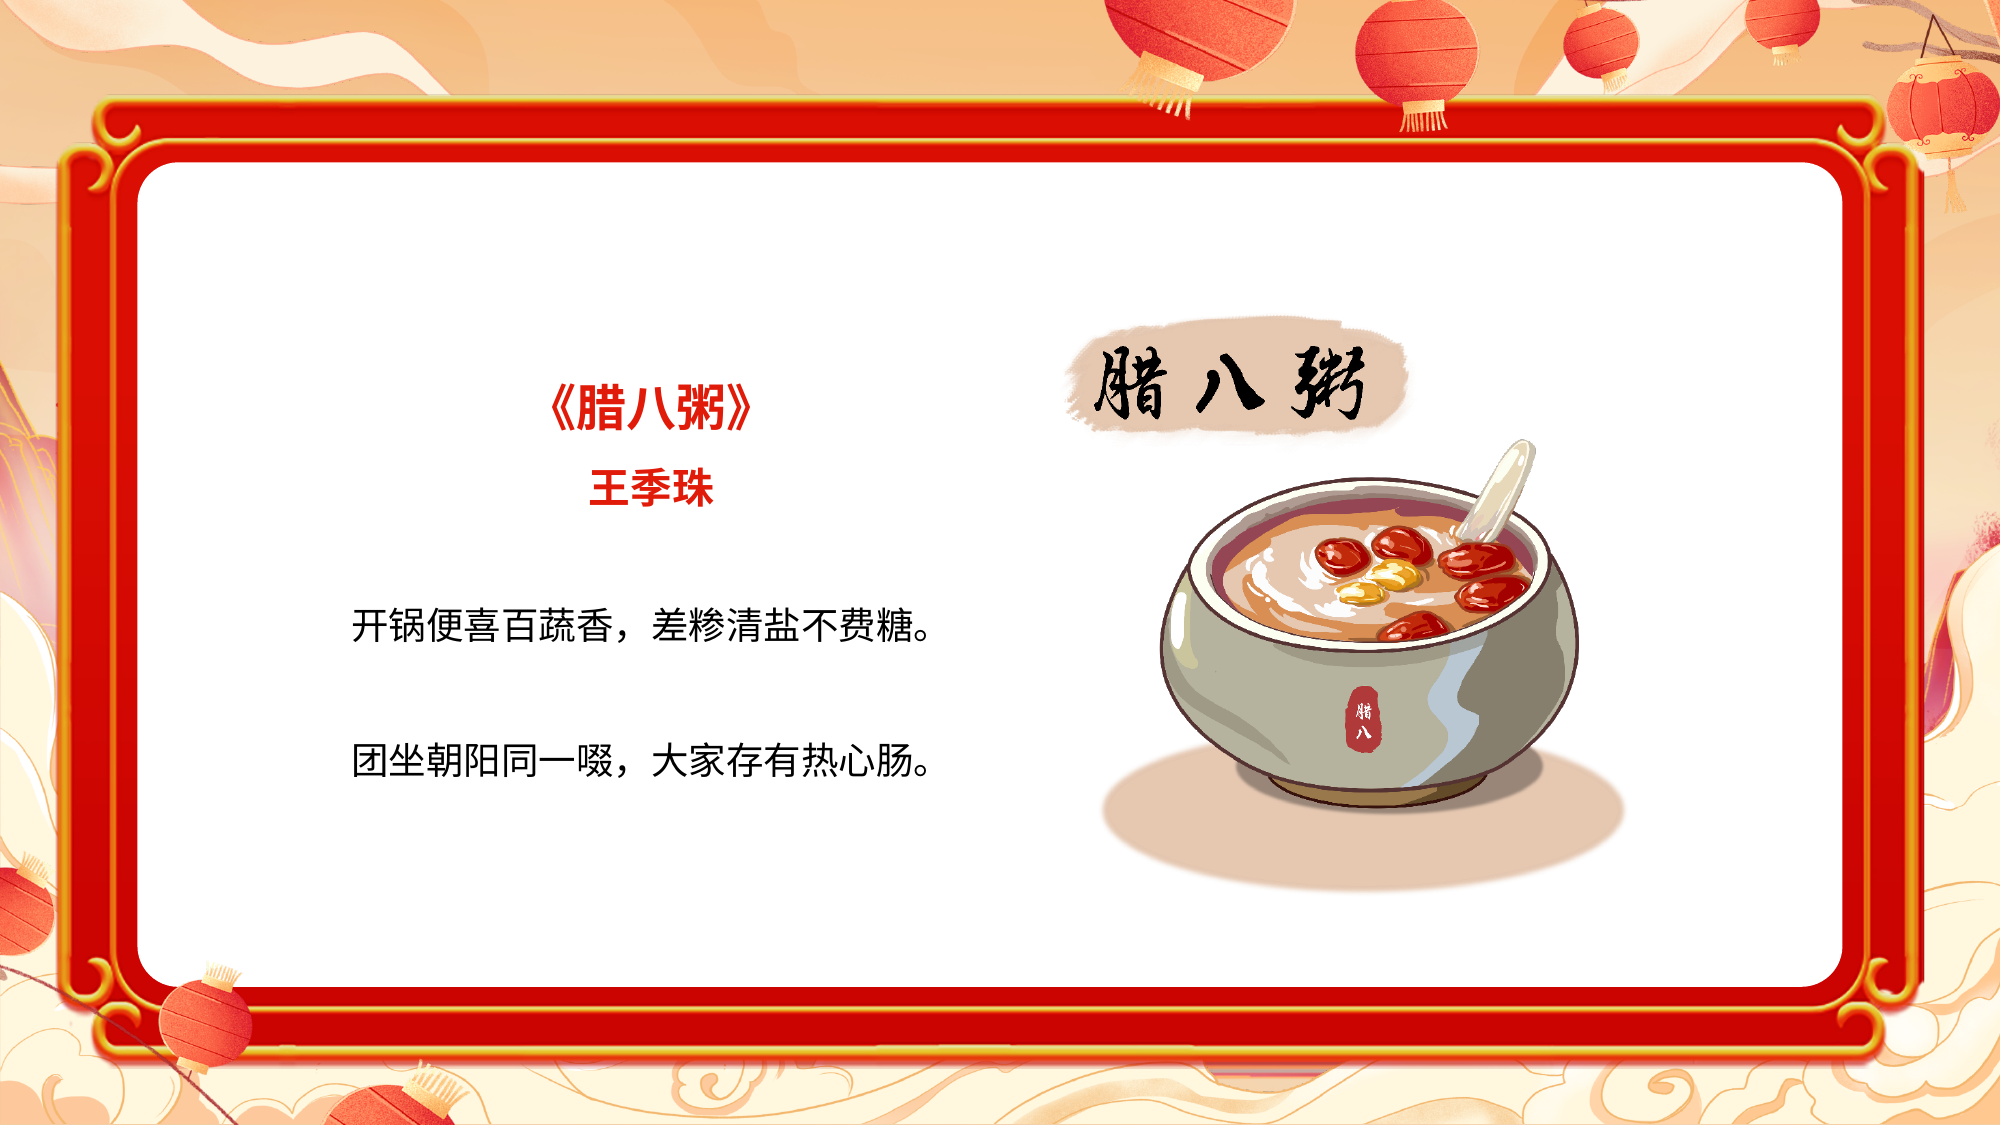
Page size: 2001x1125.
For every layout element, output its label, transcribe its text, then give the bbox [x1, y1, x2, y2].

text_box 《腊八粥》 王季珠 开锅便喜百蔬香，差糁清盐不费糖。 团坐朝阳同一啜，大家存有热心肠。 [260, 339, 999, 789]
picture [0, 0, 2000, 1125]
